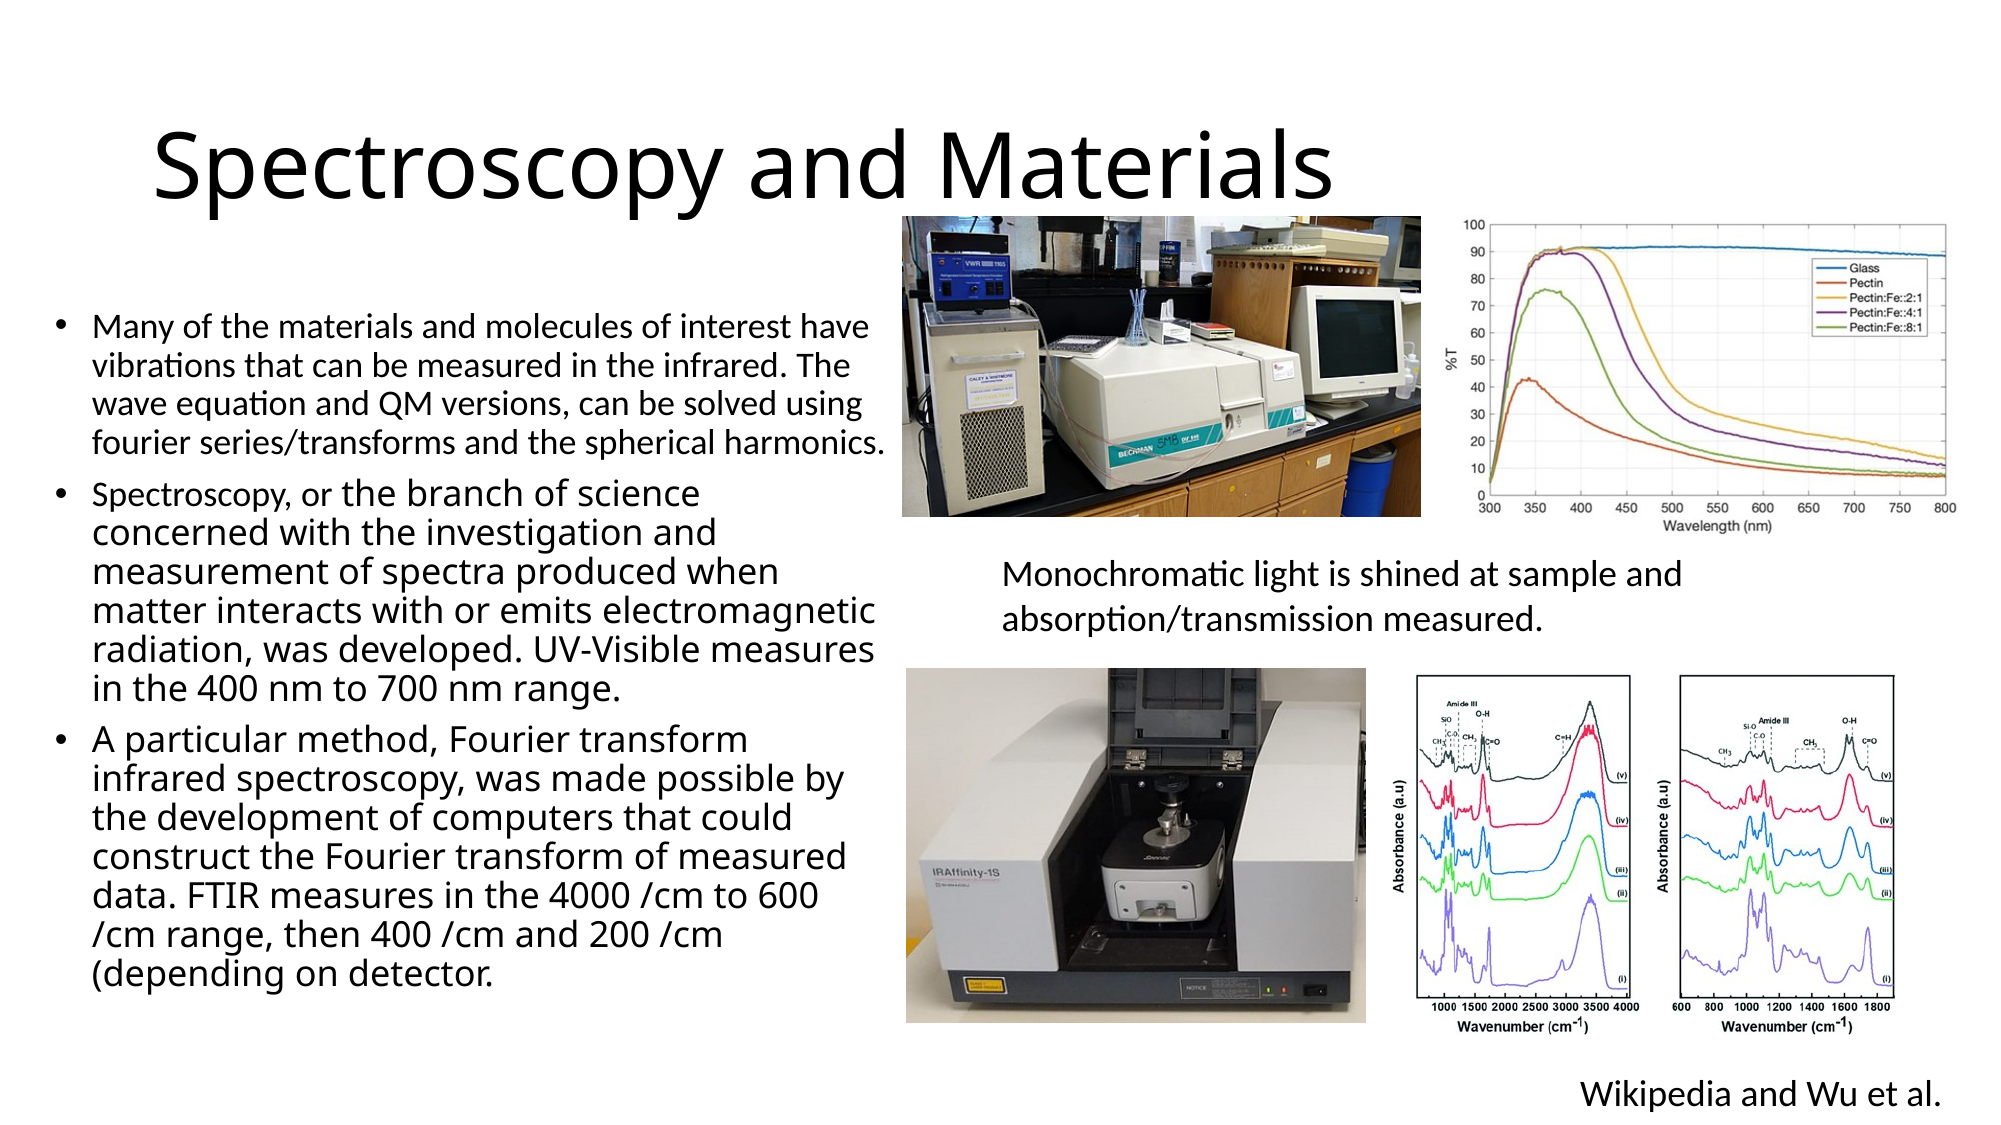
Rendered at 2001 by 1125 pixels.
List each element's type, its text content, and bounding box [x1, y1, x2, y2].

list Many of the materials and molecules of interest have vibrations that can be measured in the infrared. The wave equation and QM versions, can be solved using fourier series/transforms and the spherical harmonics. Spectroscopy, or the branch of science concerned with the investigation and measurement of spectra produced when matter interacts with or emits electromagnetic radiation, was developed. UV-Visible measures in the 400 nm to 700 nm range. A particular method, Fourier transform infrared spectroscopy, was made possible by the development of computers that could construct the Fourier transform of measured data. FTIR measures in the 4000 /cm to 600 /cm range, then 400 /cm and 200 /cm (depending on detector. [39, 299, 903, 1014]
text_box Monochromatic light is shined at sample and absorption/transmission measured. [986, 542, 1896, 647]
picture [906, 668, 1366, 1023]
text_box Wikipedia and Wu et al. [1565, 1061, 1958, 1122]
picture [1392, 673, 1896, 1035]
picture [1441, 214, 1961, 536]
title Spectroscopy and Materials [137, 59, 1863, 278]
picture [902, 216, 1421, 517]
